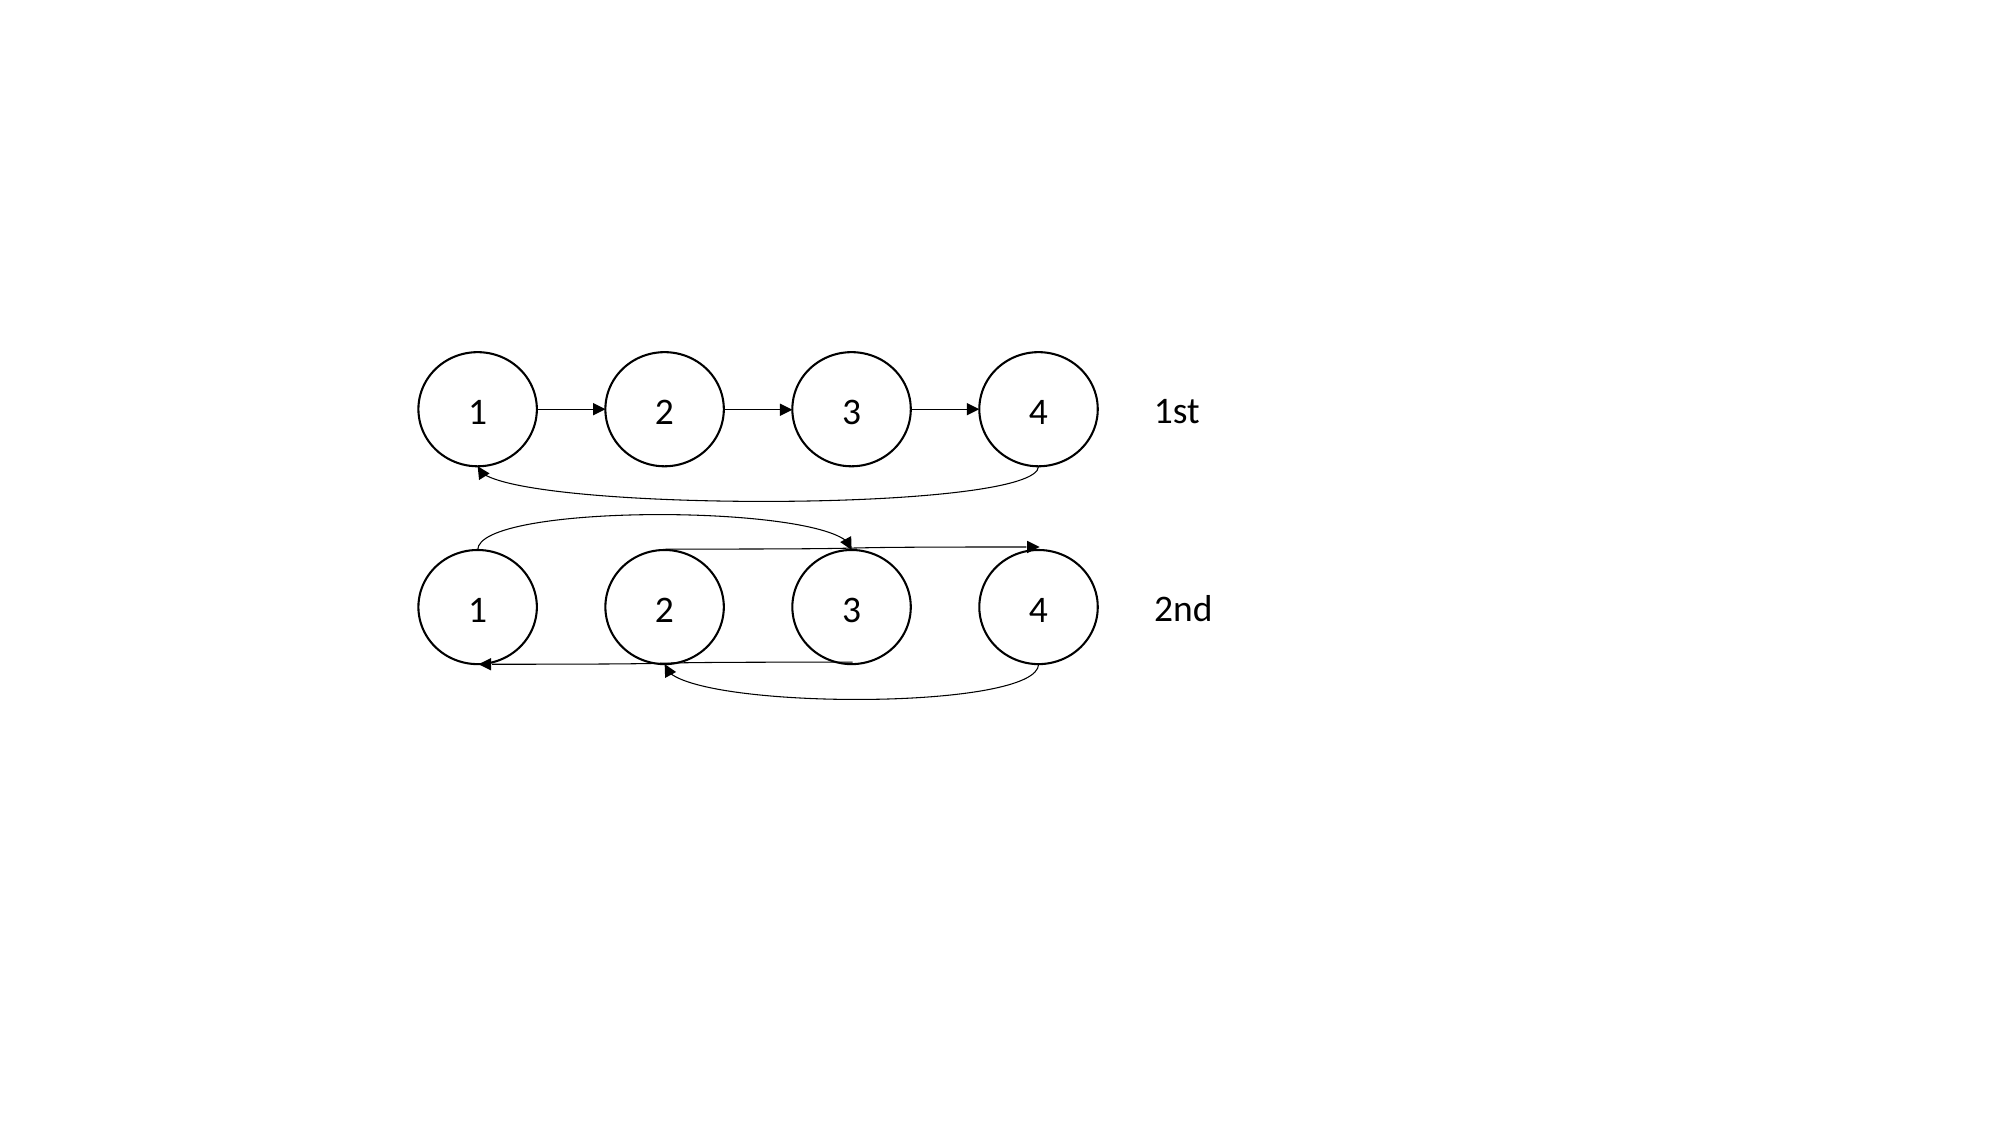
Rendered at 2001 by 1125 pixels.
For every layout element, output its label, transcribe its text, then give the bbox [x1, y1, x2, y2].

text_box 3 [854, 549, 912, 666]
text_box 1st [1139, 378, 1215, 439]
text_box 2 [604, 548, 664, 663]
text_box 2 [604, 351, 725, 468]
text_box 1 [417, 548, 538, 666]
text_box 3 [791, 351, 912, 468]
text_box 3 [791, 549, 851, 661]
text_box 2nd [1139, 576, 1228, 637]
text_box 4 [978, 548, 1099, 666]
text_box 1 [417, 351, 538, 468]
text_box 4 [978, 351, 1099, 468]
text_box 2 [667, 550, 725, 662]
